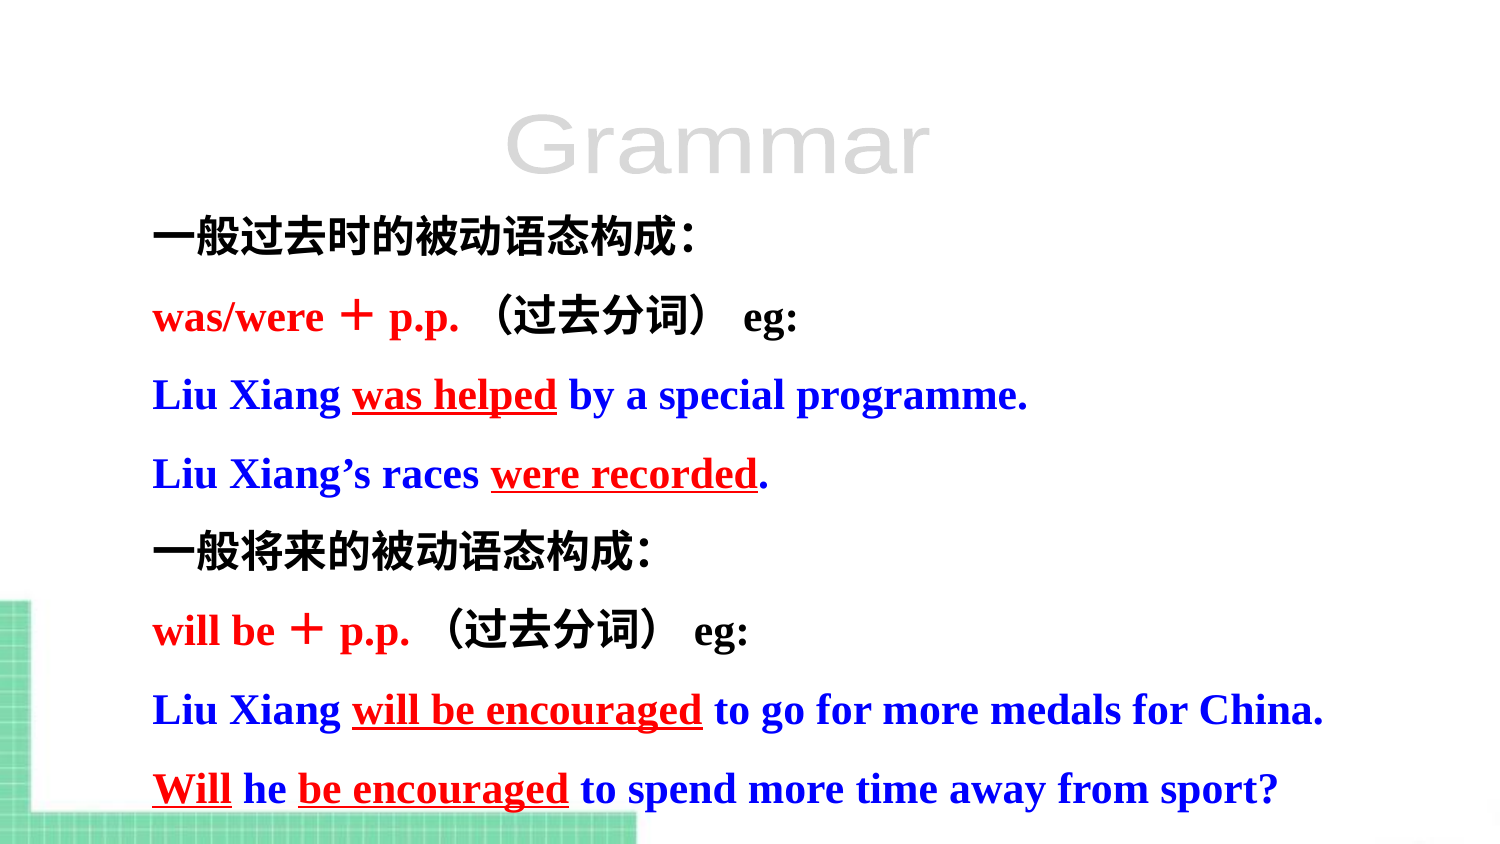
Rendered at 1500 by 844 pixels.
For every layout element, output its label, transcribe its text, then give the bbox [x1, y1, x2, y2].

picture [0, 0, 1500, 844]
text_box 一般过去时的被动语态构成： was/were＋p.p.（过去分词）eg: Liu Xiang was helped by a special programme. Liu Xiang’s races were recorded. 一般将来的被动语态构成： will be＋p.p.（过去分词）eg: Liu Xiang will be encouraged to go for more medals for China. Will he be encouraged to spend more time away from sport? [141, 176, 1362, 818]
